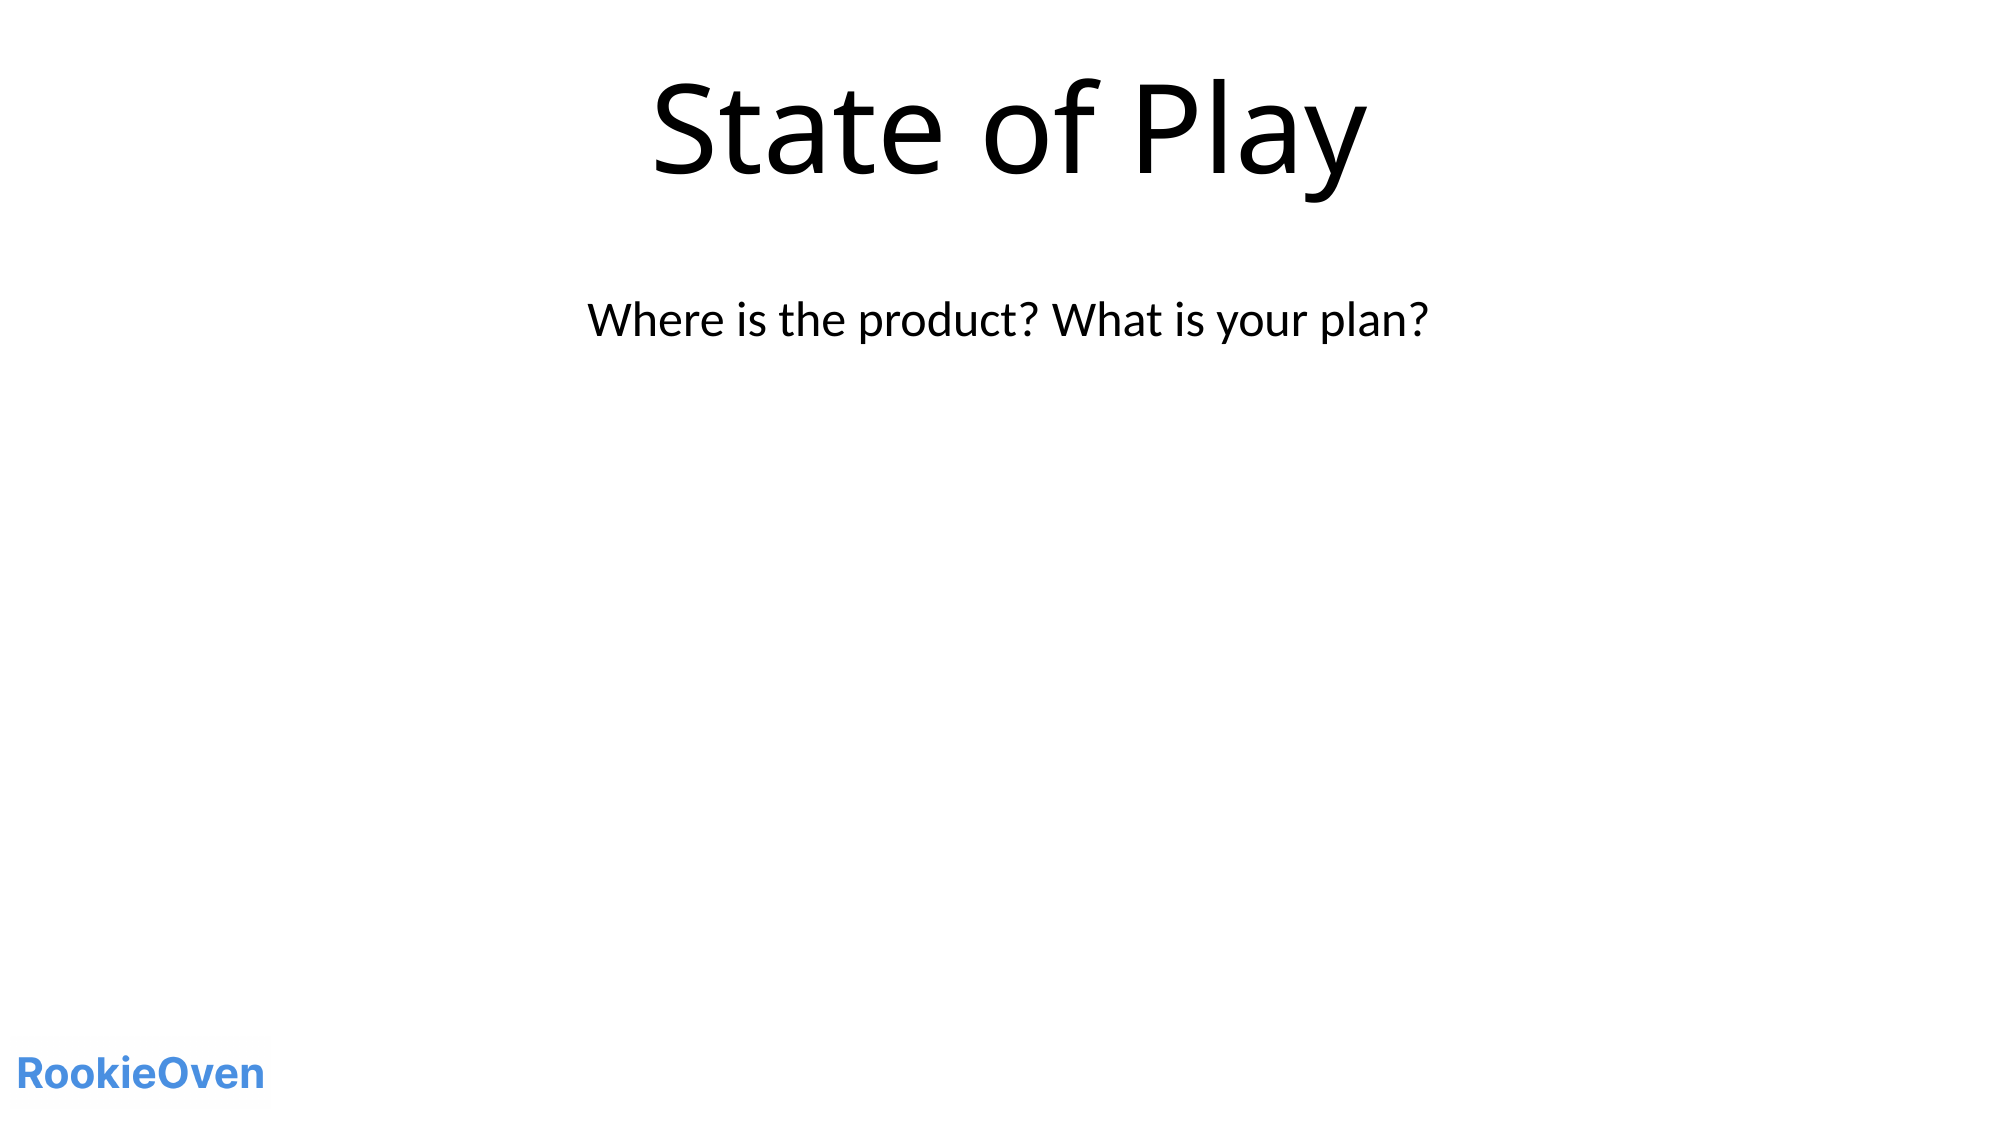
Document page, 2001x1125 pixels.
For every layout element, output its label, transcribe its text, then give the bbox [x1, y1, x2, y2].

title State of Play [259, 58, 1760, 208]
subtitle Where is the product? What is your plan? [259, 286, 1760, 558]
picture [10, 1036, 271, 1109]
